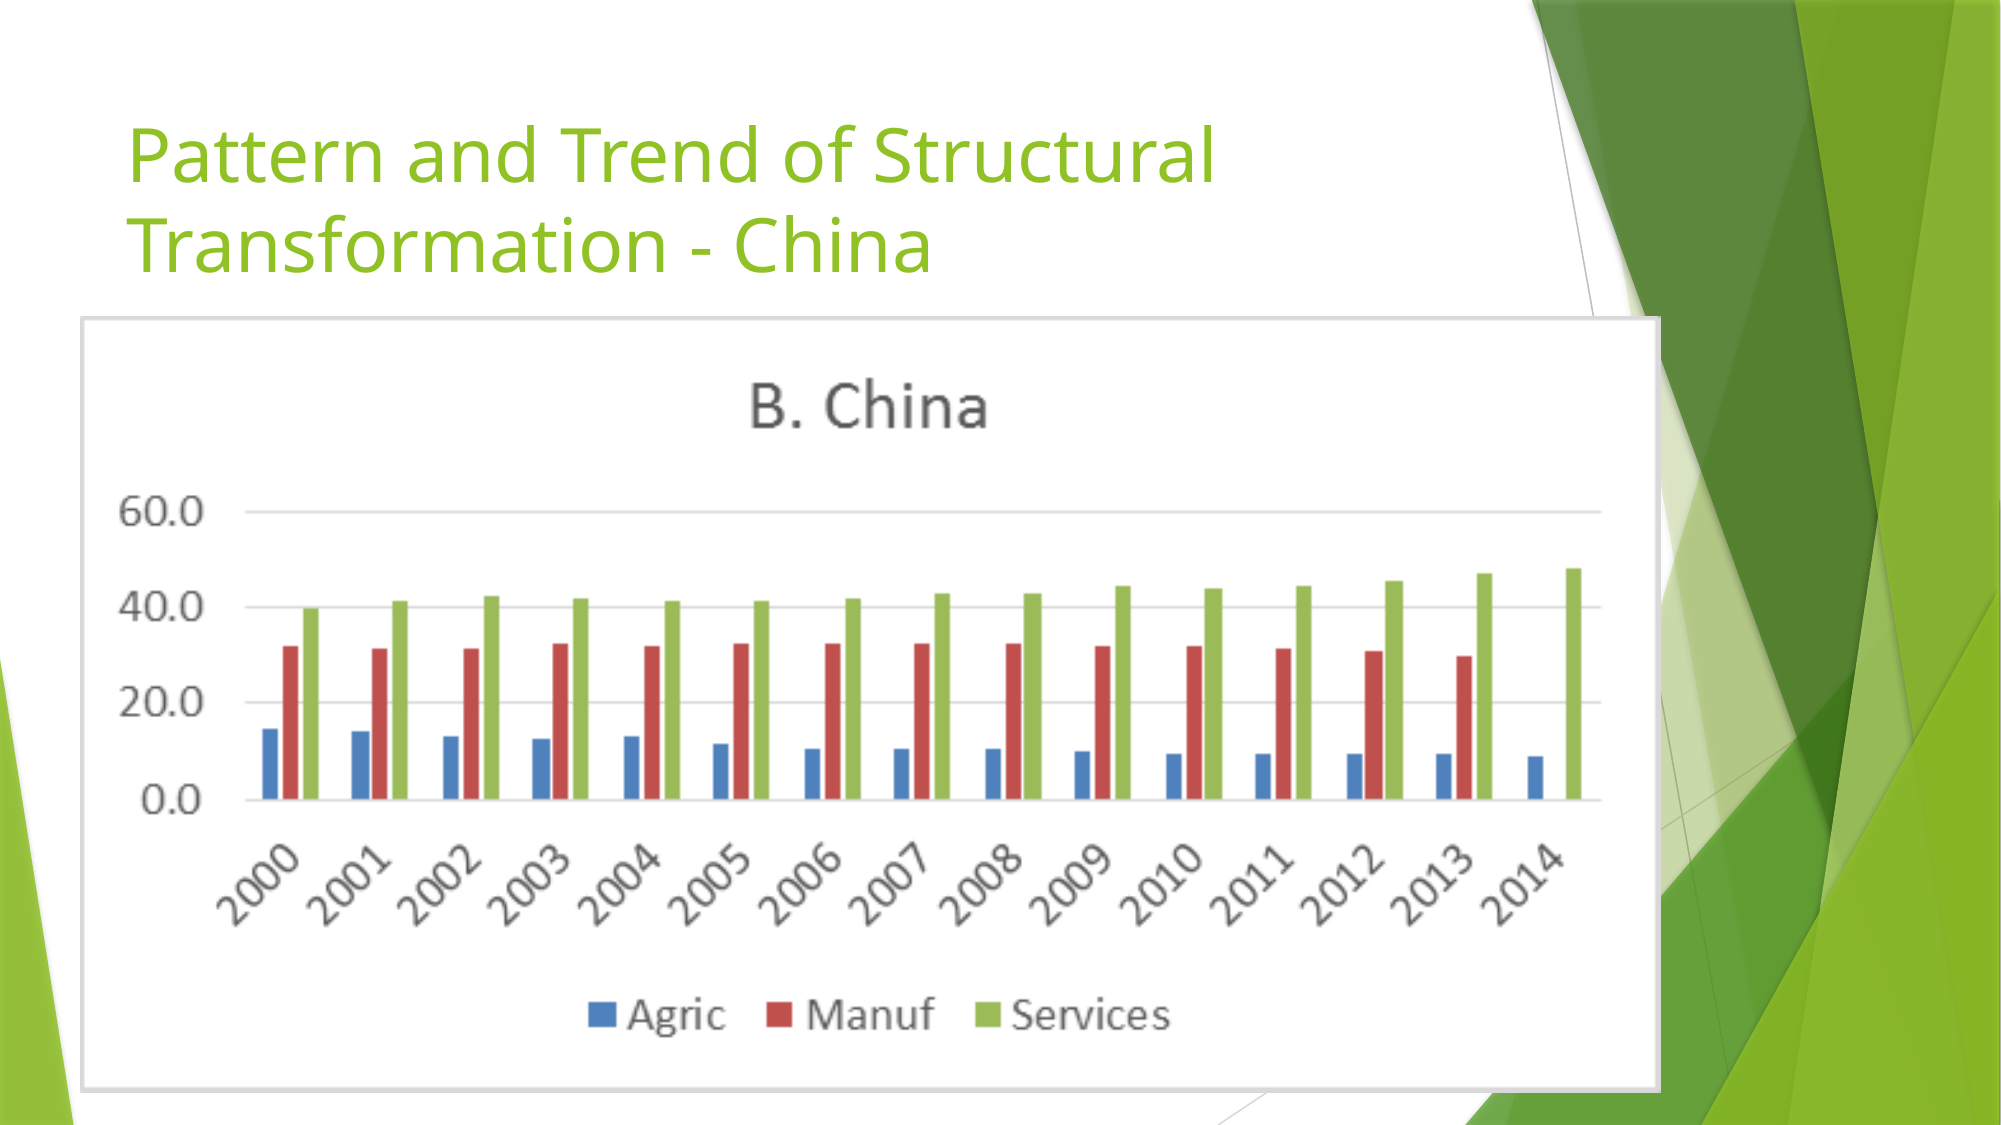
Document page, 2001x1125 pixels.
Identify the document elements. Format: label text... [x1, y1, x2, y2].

title Pattern and Trend of Structural Transformation - China [111, 99, 1522, 316]
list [79, 316, 1661, 1093]
